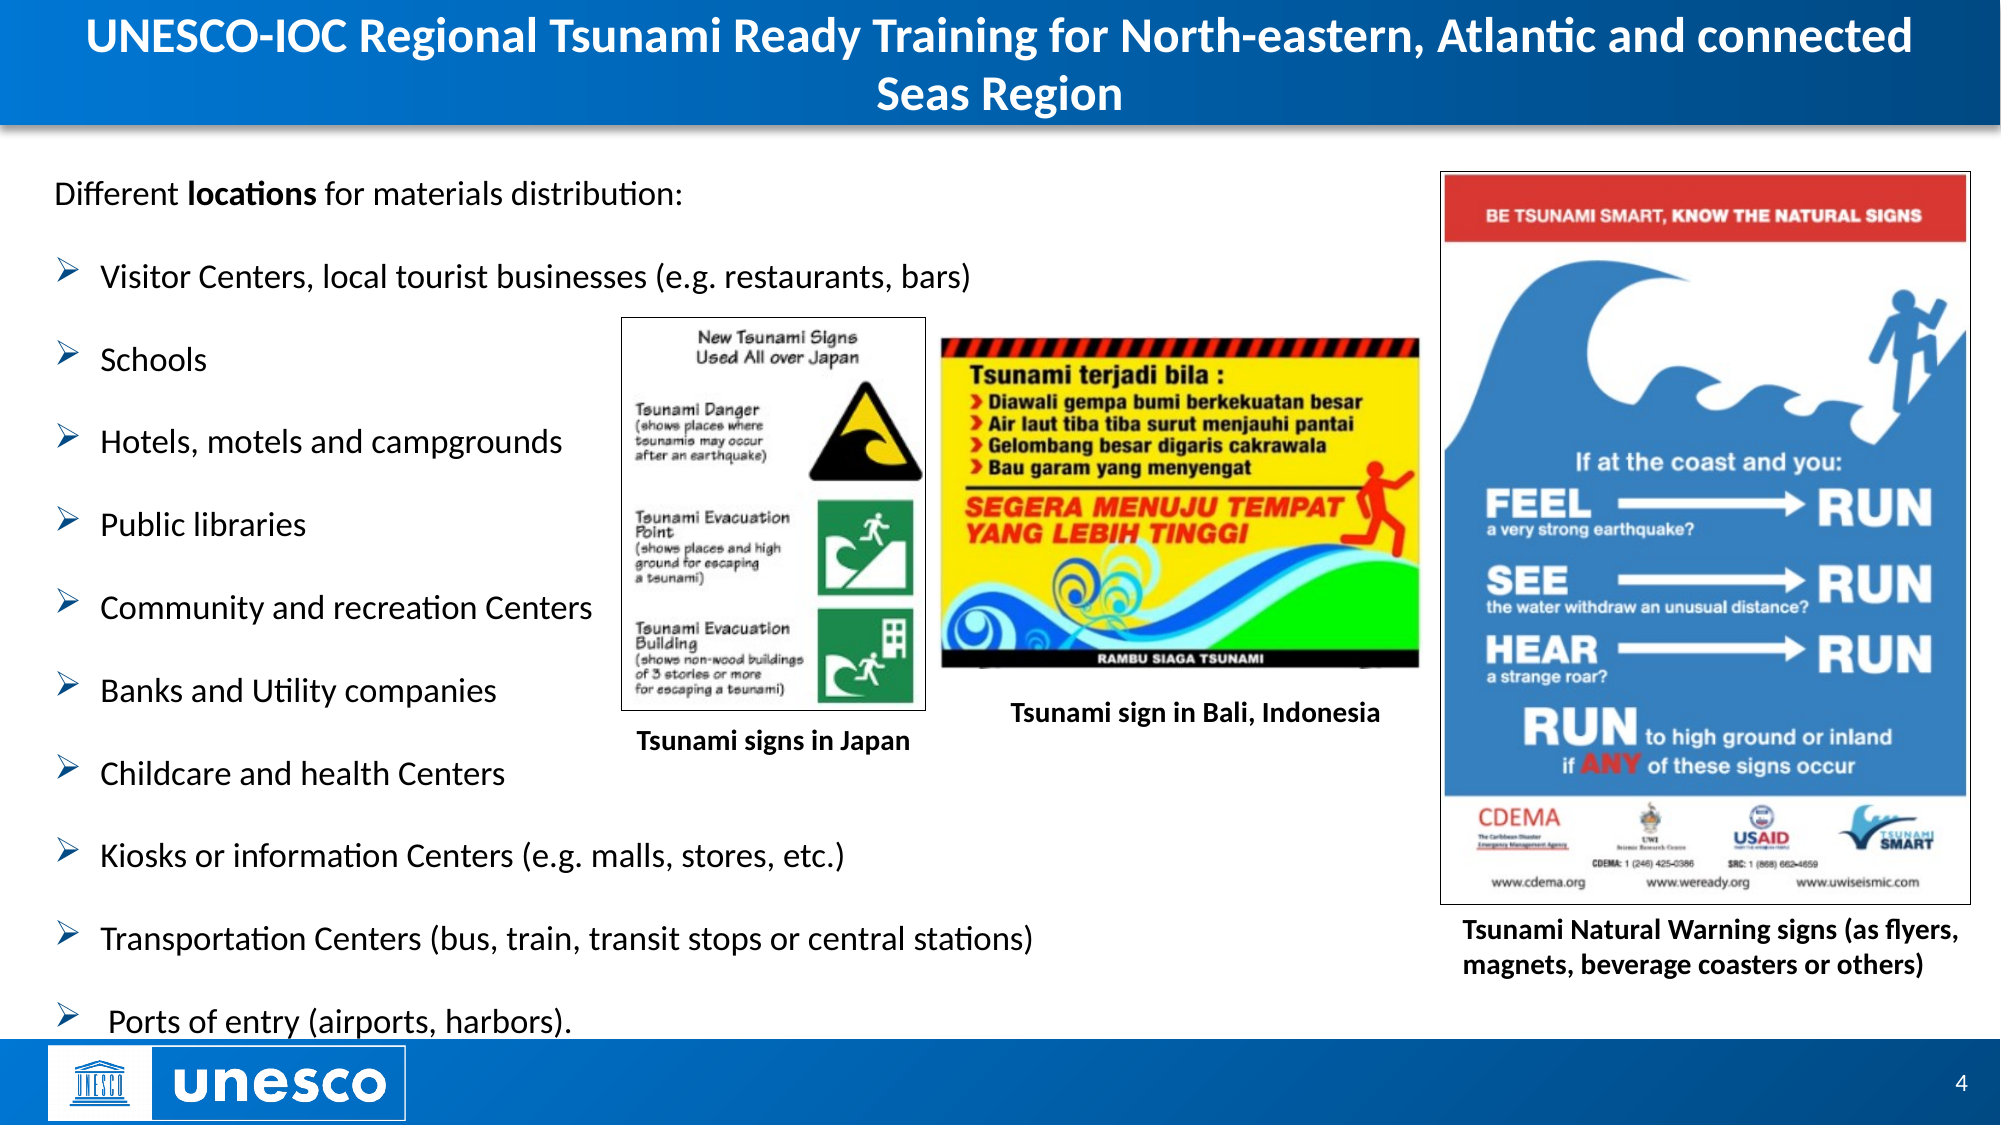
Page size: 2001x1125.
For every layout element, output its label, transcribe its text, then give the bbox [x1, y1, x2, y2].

picture [620, 317, 926, 711]
slide_number 4 [1718, 1051, 1984, 1112]
picture [48, 1052, 406, 1121]
text_box Tsunami sign in Bali, Indonesia [995, 685, 1397, 736]
list Different locations for materials distribution: Visitor Centers, local tourist businesses (e.g. restaurants, bars) Schools Hotels, motels and campgrounds Public libraries Community and recreation Centers Banks and Utility companies Childcare and health Centers Kiosks or information Centers (e.g. malls, stores, etc.) Transportation Centers (bus, train, transit stops or central stations) Ports of entry (airports, harbors). [39, 142, 1092, 1052]
text_box Tsunami signs in Japan [621, 713, 926, 764]
picture [938, 335, 1423, 669]
text_box Tsunami Natural Warning signs (as flyers, magnets, beverage coasters or others) [1447, 903, 1982, 988]
title UNESCO-IOC Regional Tsunami Ready Training for North-eastern, Atlantic and connected Seas Region [69, 24, 1931, 100]
picture [1440, 171, 1971, 905]
